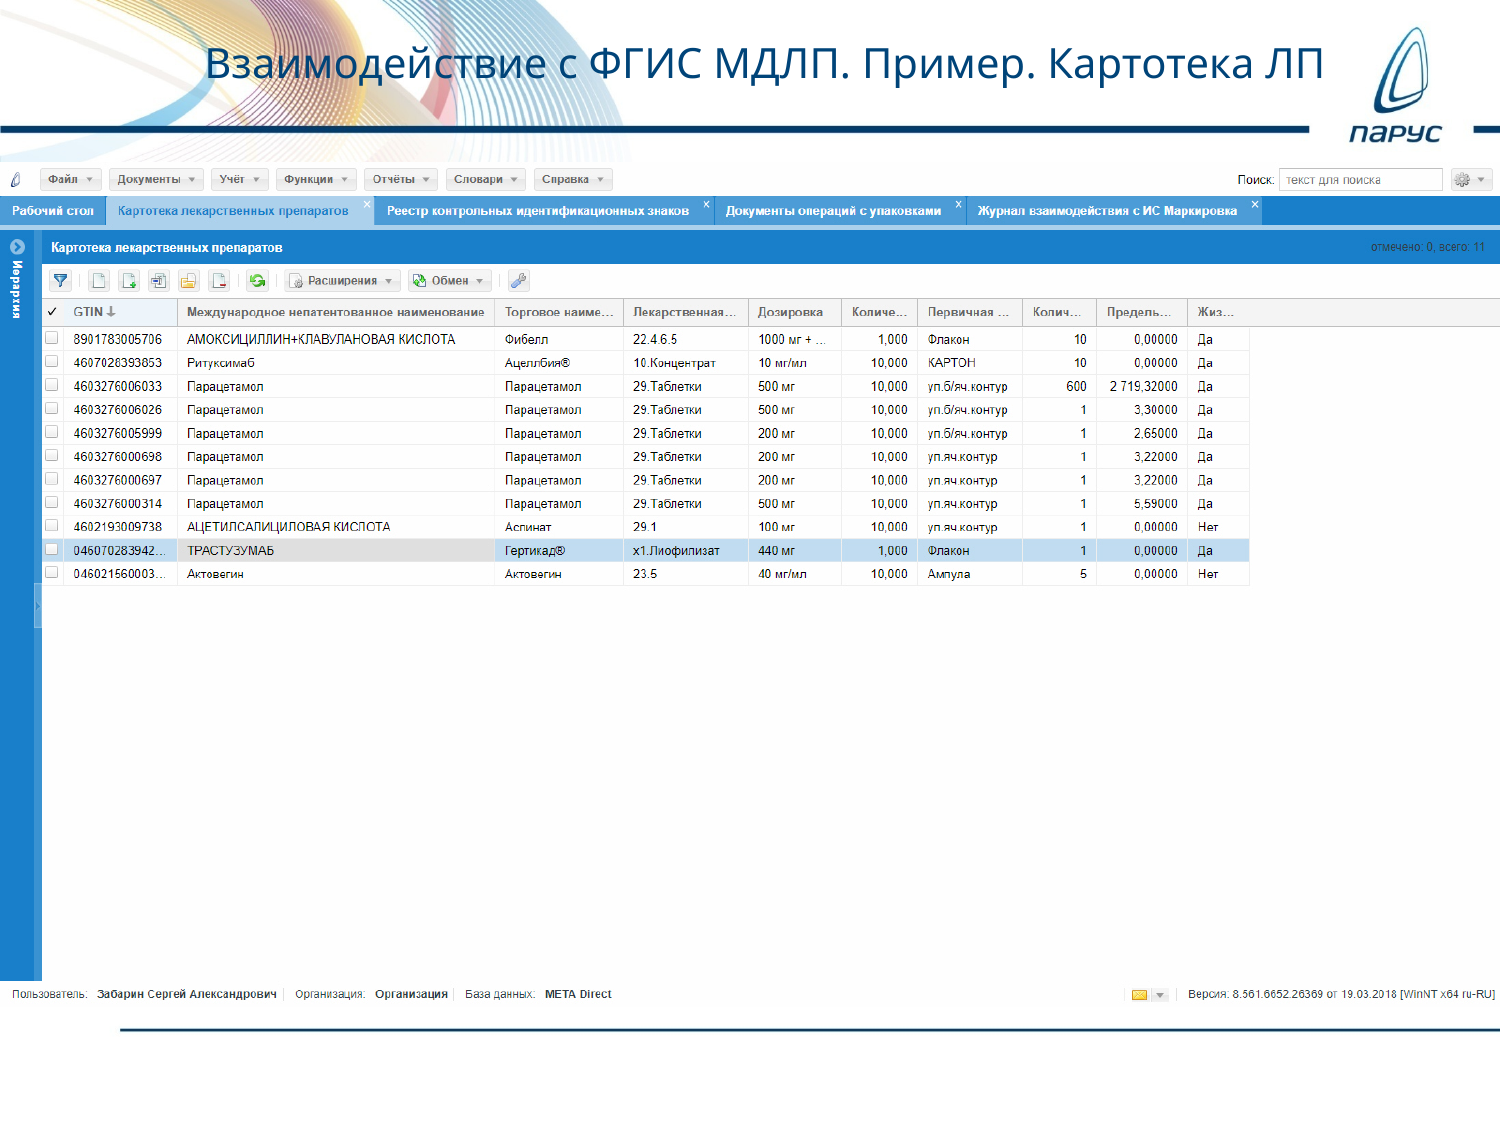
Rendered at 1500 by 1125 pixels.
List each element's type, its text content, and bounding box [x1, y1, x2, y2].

text_box Взаимодействие с ФГИС МДЛП. Пример. Картотека ЛП [0, 0, 1341, 125]
picture [0, 0, 1500, 1125]
